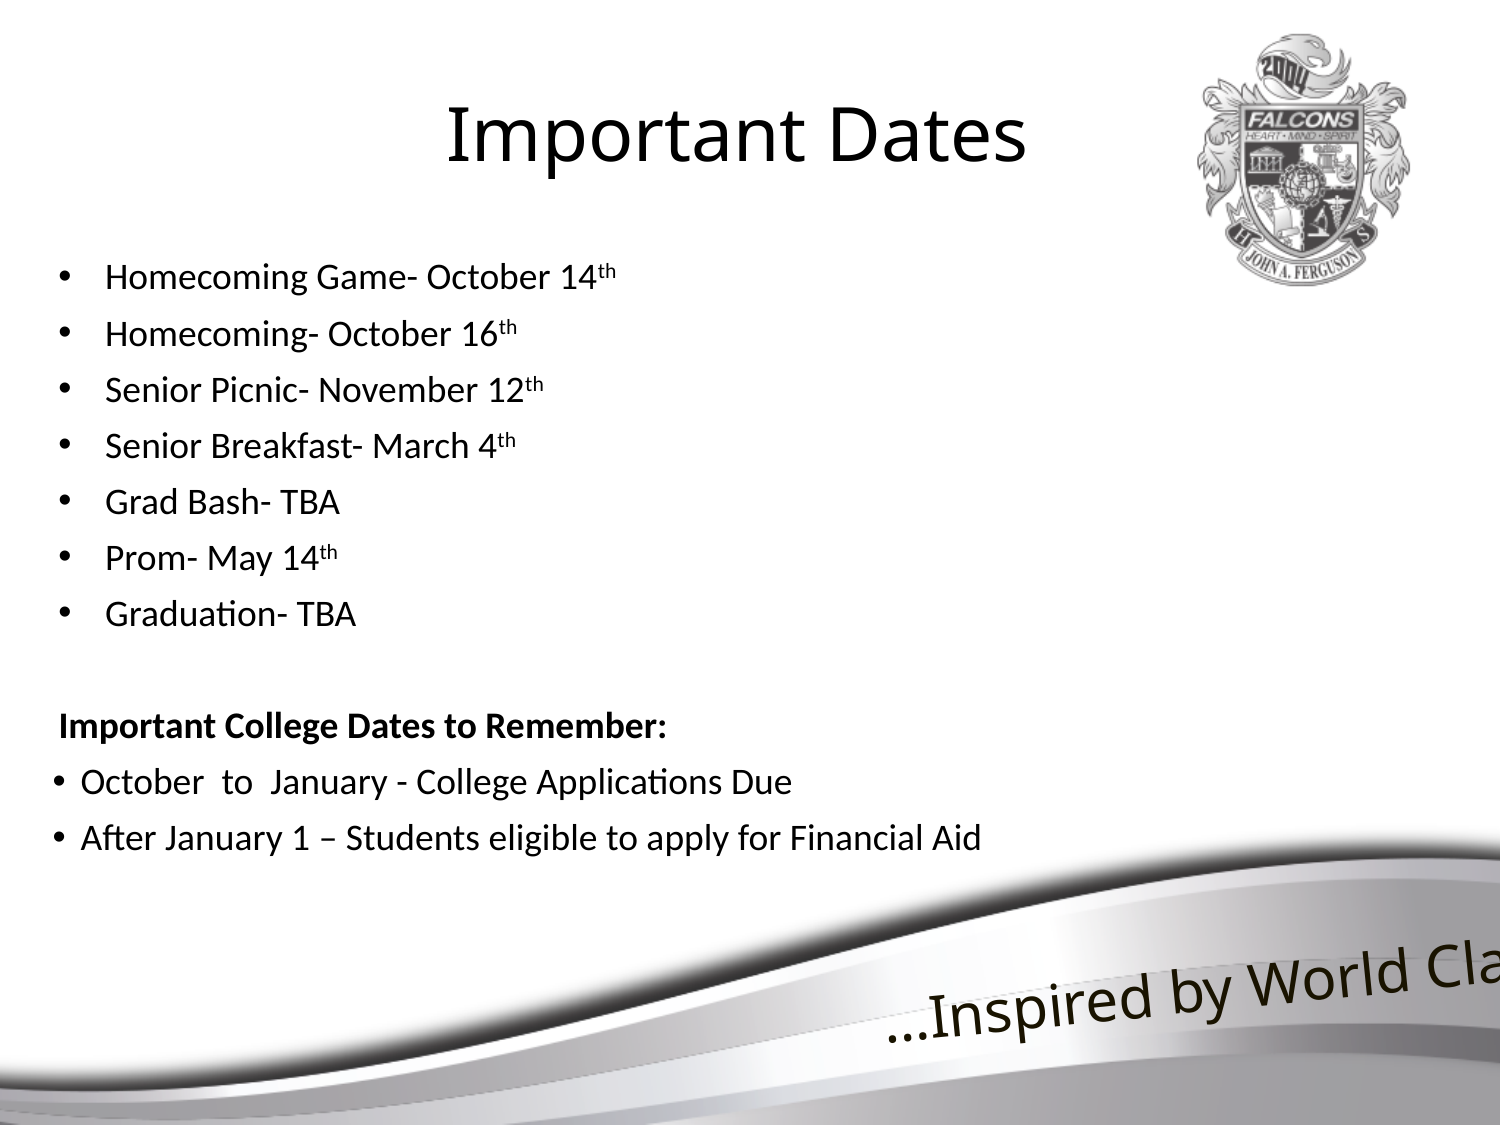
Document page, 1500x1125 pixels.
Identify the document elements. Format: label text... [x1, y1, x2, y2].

list Homecoming Game- October 14th Homecoming- October 16th Senior Picnic- November 12th Senior Breakfast- March 4th Grad Bash- TBA Prom- May 14th Graduation- TBA Important College Dates to Remember: October to January - College Applications Due After January 1 – Students eligible to apply for Financial Aid [37, 249, 1316, 1125]
text_box …Inspired by World Class [750, 915, 1500, 1076]
title Important Dates [387, 48, 1088, 225]
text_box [0, 0, 1500, 1125]
